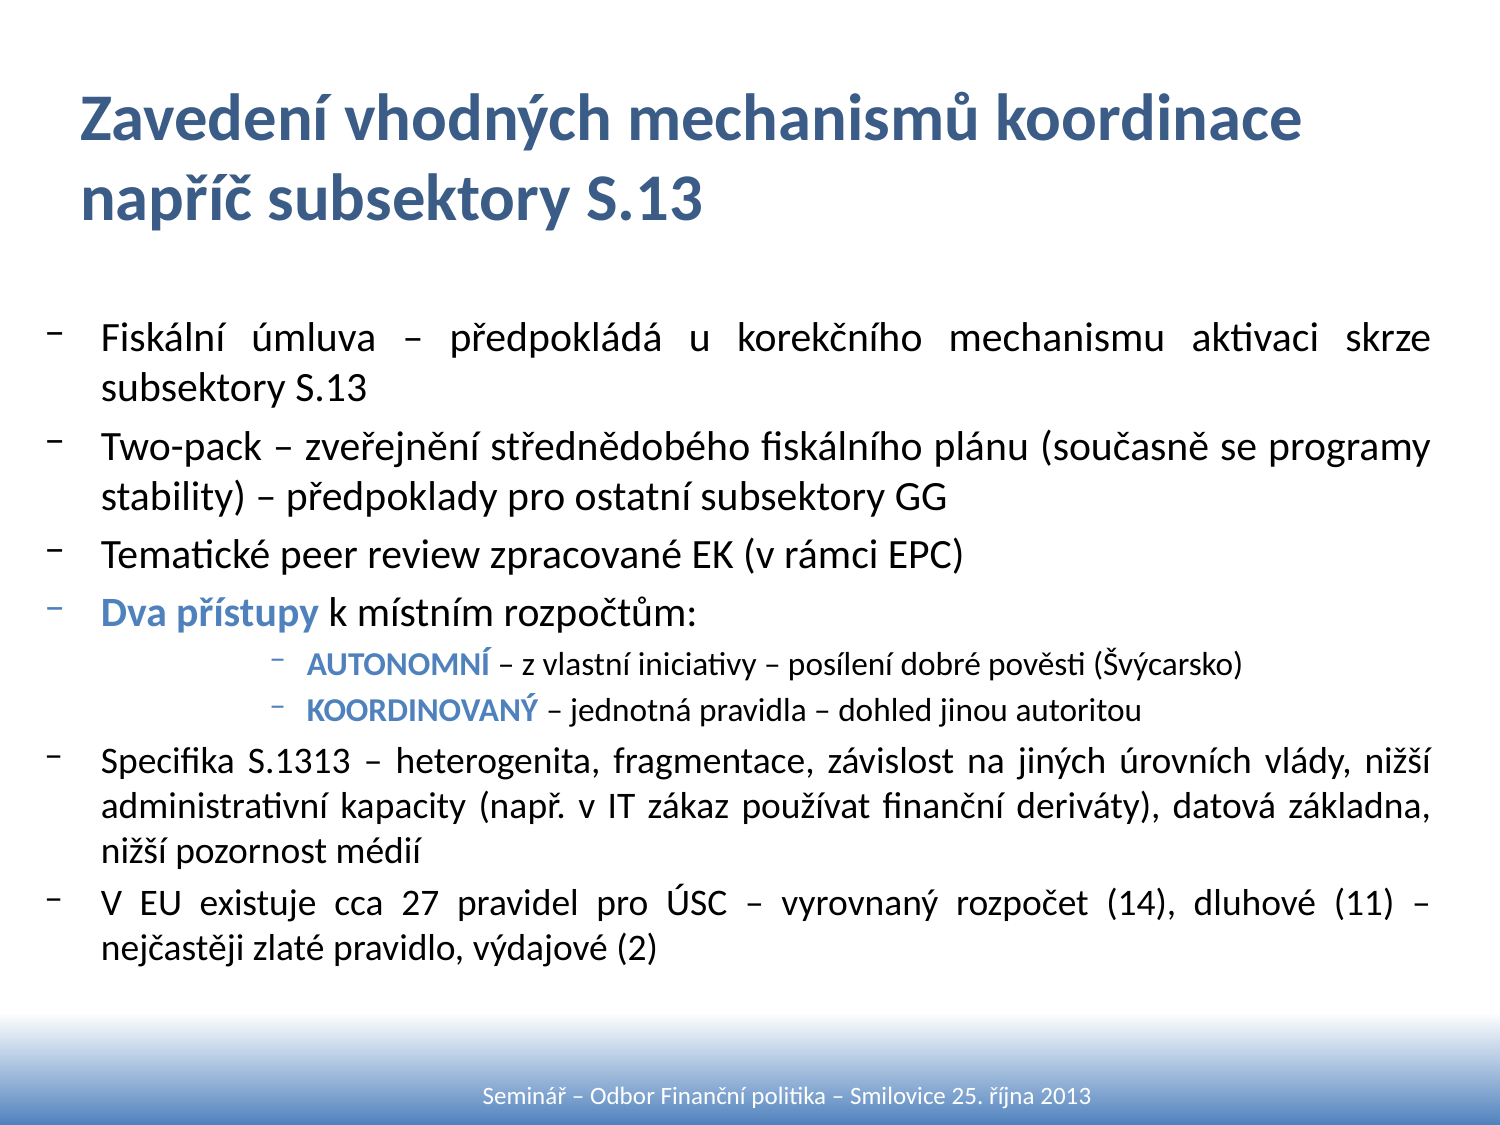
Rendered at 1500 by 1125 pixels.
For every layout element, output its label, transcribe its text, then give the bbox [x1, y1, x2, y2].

list Fiskální úmluva – předpokládá u korekčního mechanismu aktivaci skrze subsektory S.13 Two-pack – zveřejnění střednědobého fiskálního plánu (současně se programy stability) – předpoklady pro ostatní subsektory GG Tematické peer review zpracované EK (v rámci EPC) Dva přístupy k místním rozpočtům: AUTONOMNÍ – z vlastní iniciativy – posílení dobré pověsti (Švýcarsko) KOORDINOVANÝ – jednotná pravidla – dohled jinou autoritou Specifika S.1313 – heterogenita, fragmentace, závislost na jiných úrovních vlády, nižší administrativní kapacity (např. v IT zákaz používat finanční deriváty), datová základna, nižší pozornost médií V EU existuje cca 27 pravidel pro ÚSC – vyrovnaný rozpočet (14), dluhové (11) – nejčastěji zlaté pravidlo, výdajové (2) [29, 255, 1447, 1024]
footer Seminář – Odbor Finanční politika – Smilovice 25. října 2013 [175, 1090, 1400, 1125]
title Zavedení vhodných mechanismů koordinace napříč subsektory S.13 [64, 66, 1447, 254]
